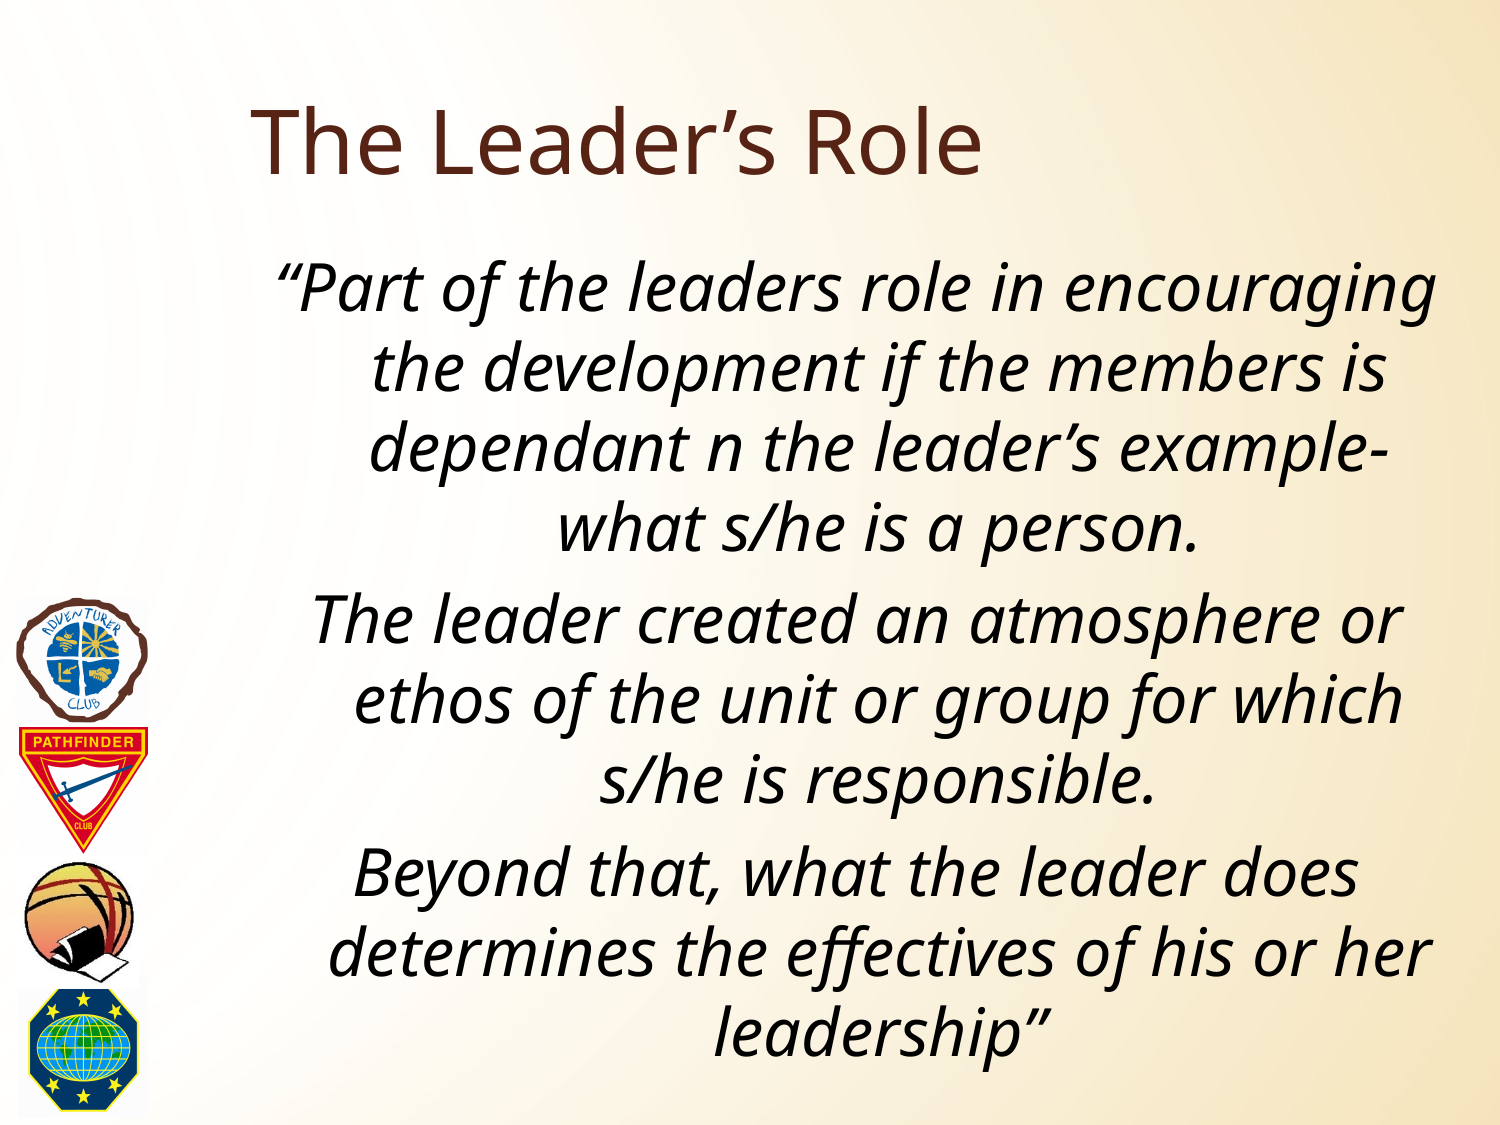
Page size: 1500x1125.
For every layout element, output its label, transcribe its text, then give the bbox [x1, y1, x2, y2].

title The Leader’s Role [235, 45, 1466, 233]
picture [0, 0, 1500, 1125]
list “Part of the leaders role in encouraging the development if the members is dependant n the leader’s example- what s/he is a person. The leader created an atmosphere or ethos of the unit or group for which s/he is responsible. Beyond that, what the leader does determines the effectives of his or her leadership” [235, 237, 1466, 1025]
